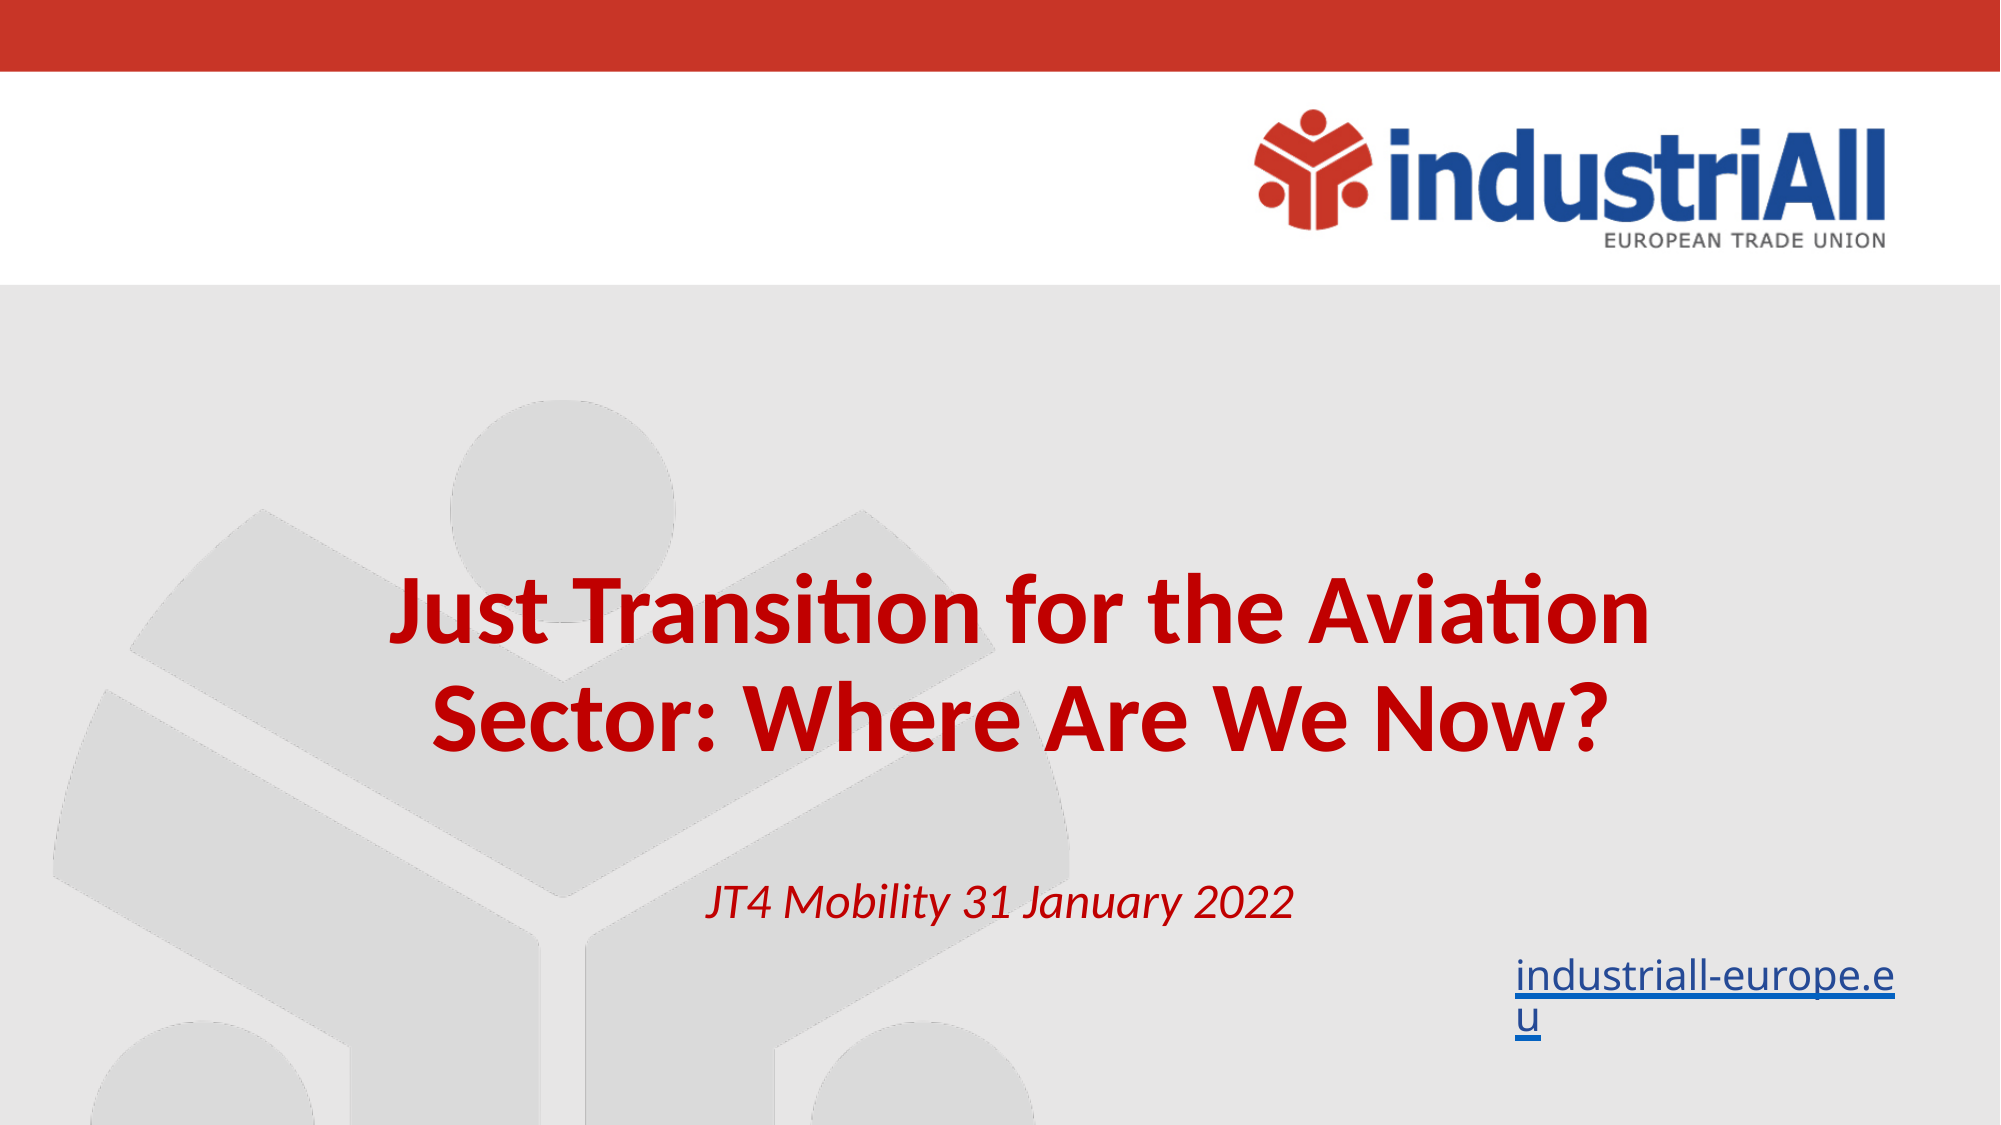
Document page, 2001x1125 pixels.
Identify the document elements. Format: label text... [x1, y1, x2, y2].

picture [52, 371, 1070, 1125]
title Just Transition for the Aviation Sector: Where Are We Now? [225, 292, 1819, 781]
text_box industriall-europe.eu [1498, 940, 1919, 1013]
text_box [0, 0, 2000, 73]
subtitle JT4 Mobility 31 January 2022 [1070, 814, 1750, 1086]
picture [1247, 102, 1889, 254]
text_box [0, 284, 2000, 1125]
